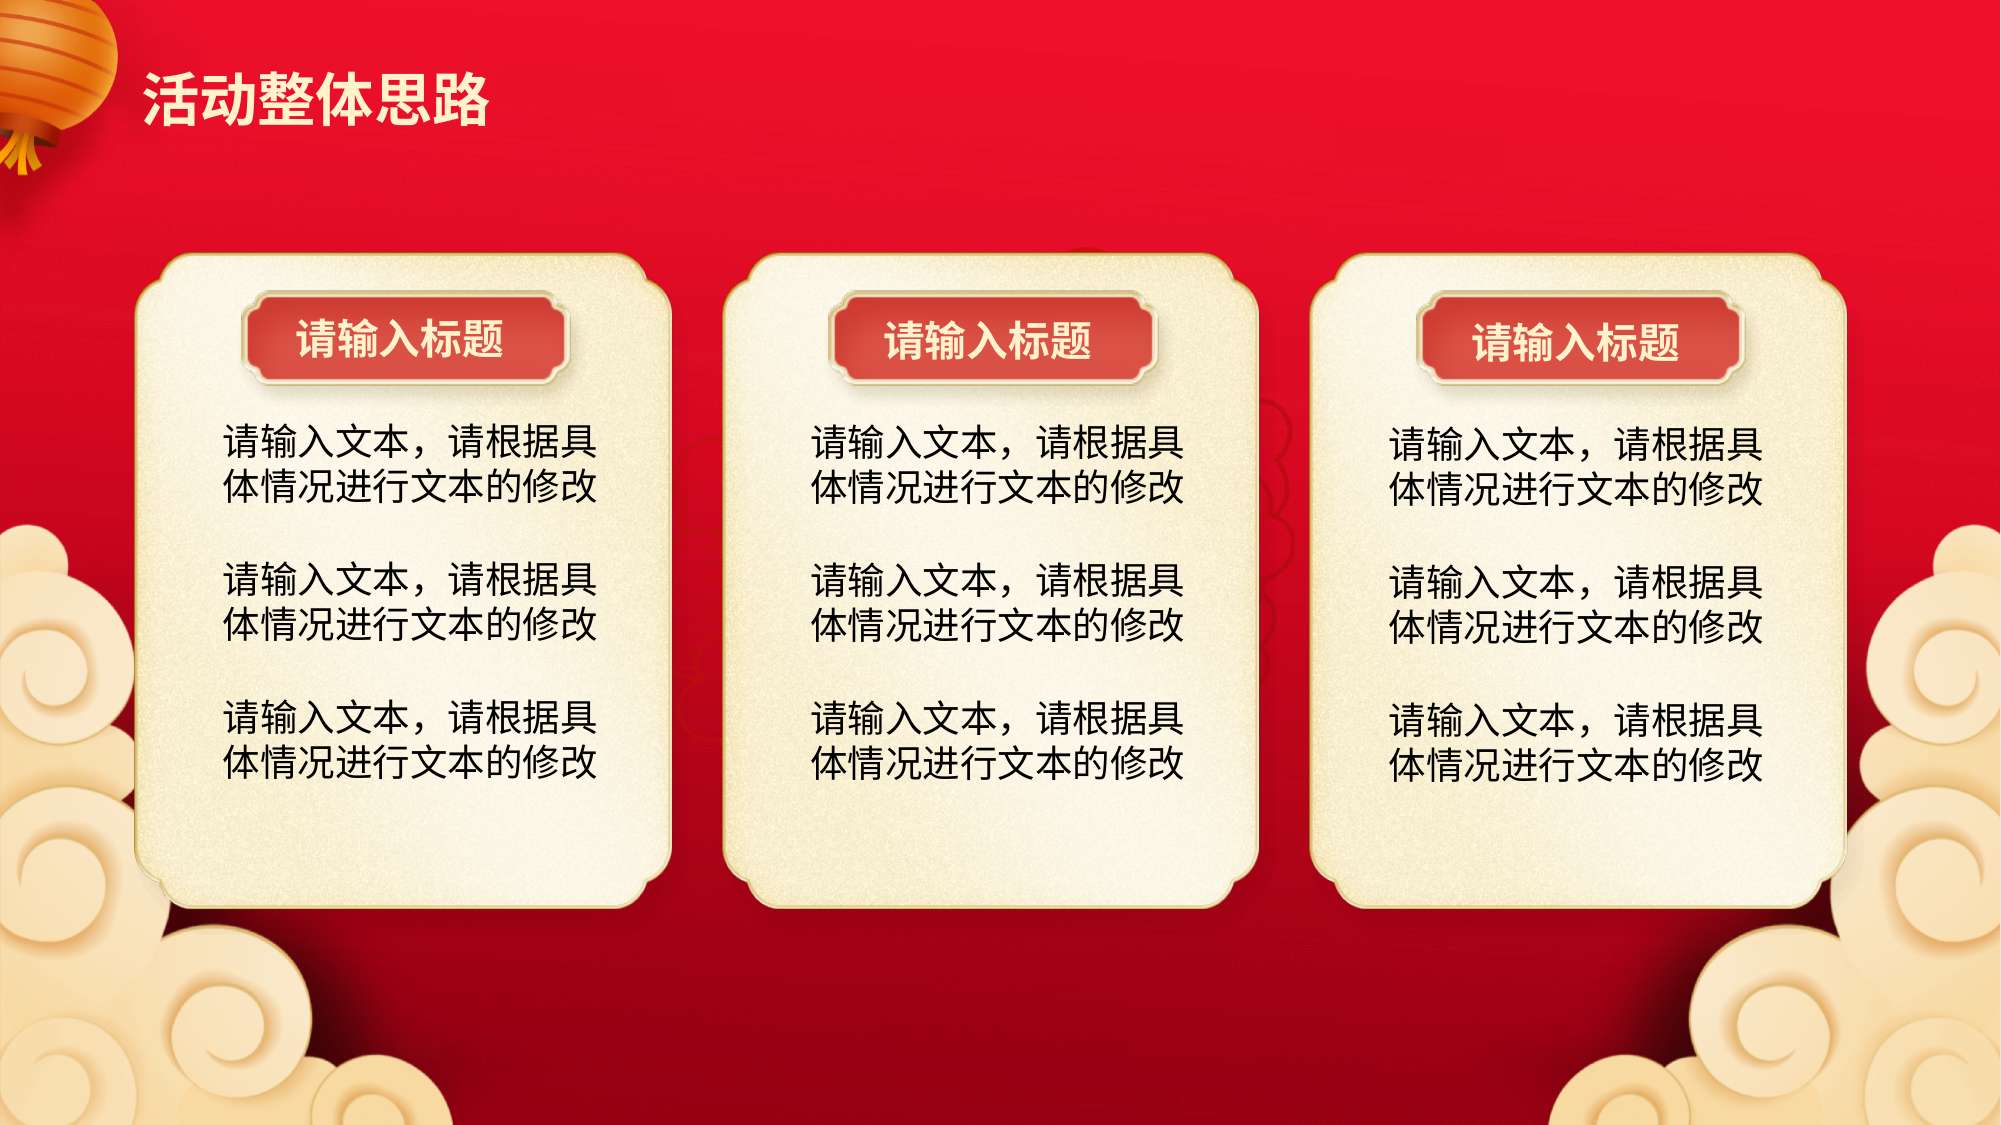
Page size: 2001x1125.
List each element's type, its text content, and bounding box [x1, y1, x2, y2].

text_box 活动整体思路 [207, 55, 530, 141]
picture [0, 0, 2001, 1125]
